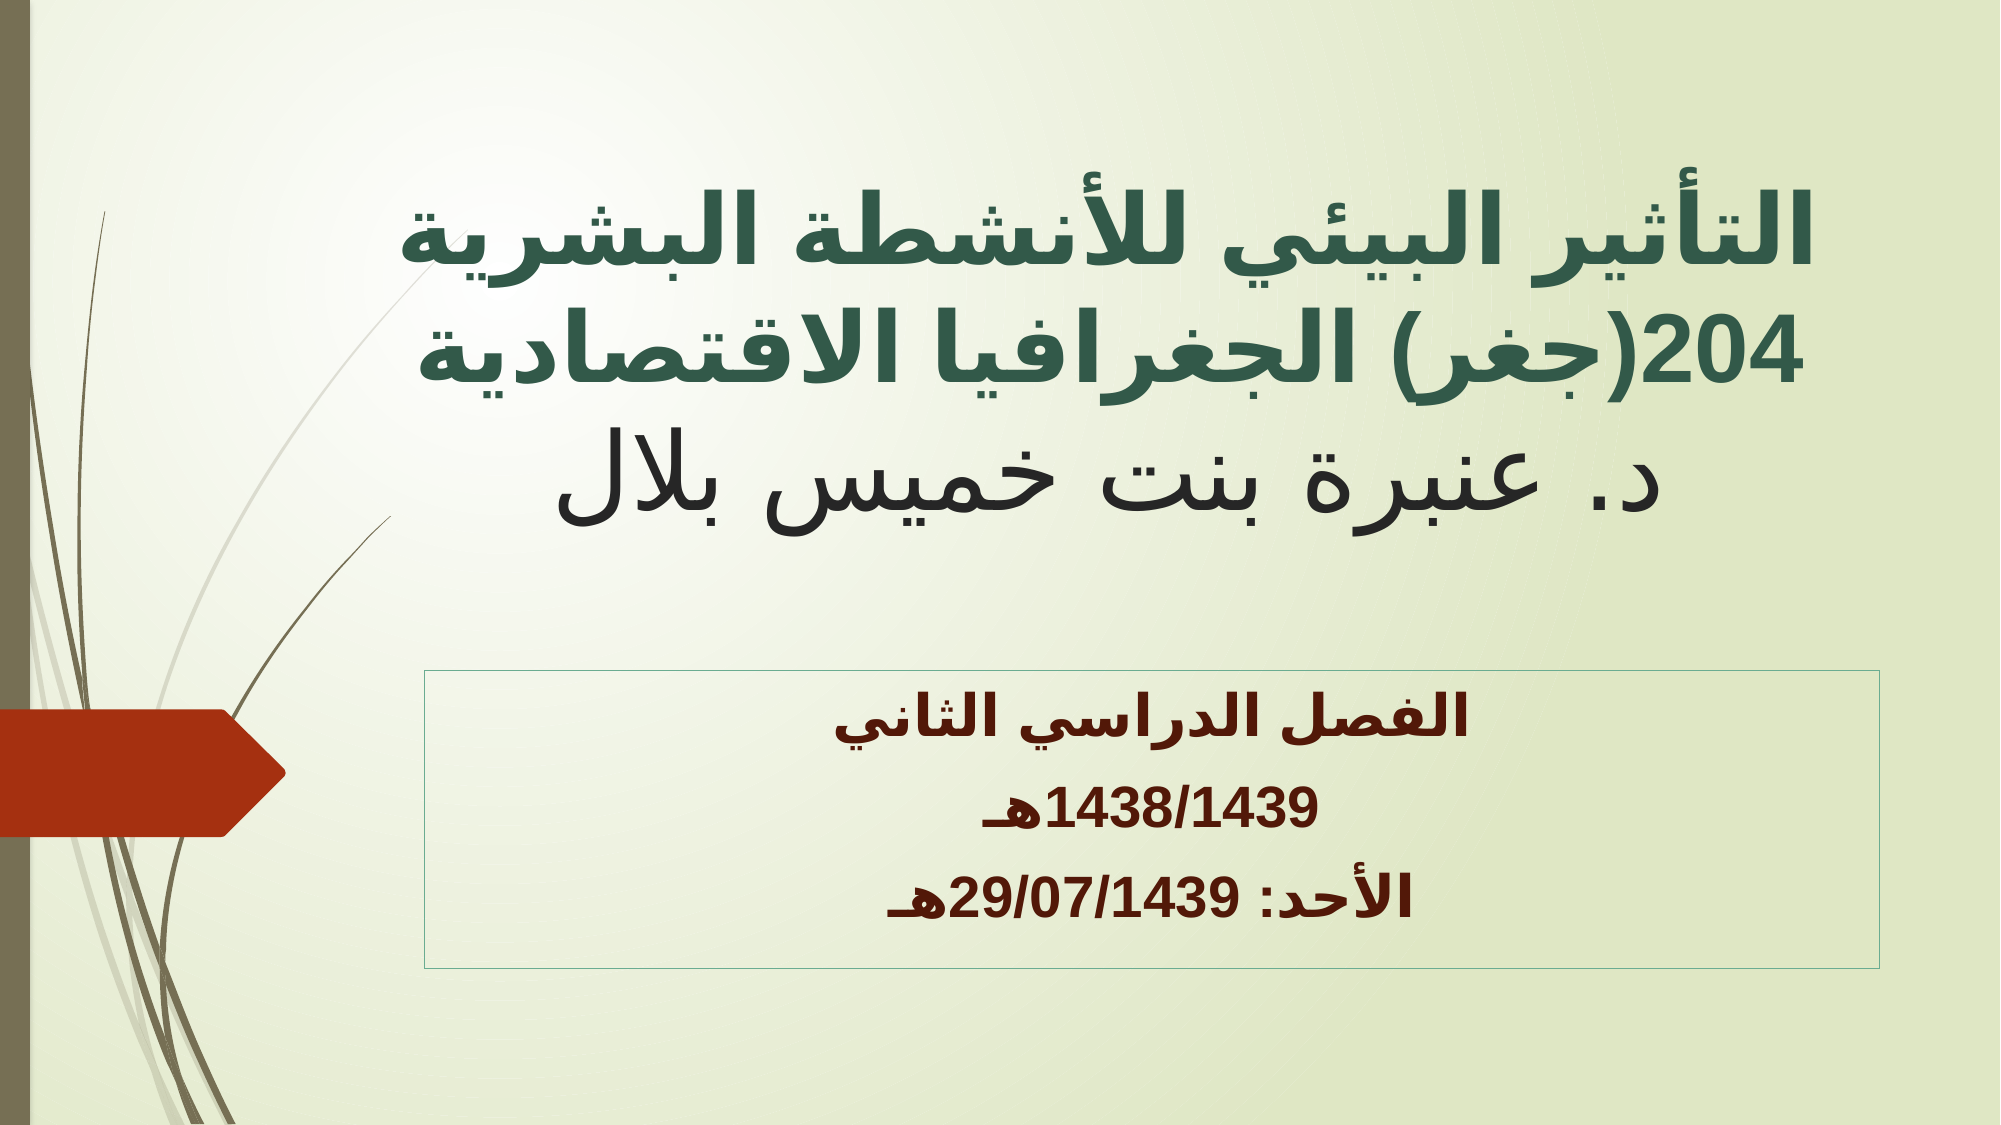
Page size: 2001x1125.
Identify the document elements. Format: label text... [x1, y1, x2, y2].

title التأثير البيئي للأنشطة البشرية 204(جغر) الجغرافيا الاقتصادية د. عنبرة بنت خميس بلال [375, 133, 1843, 540]
subtitle الفصل الدراسي الثاني 1438/1439هـ الأحد: 29/07/1439هـ [424, 670, 1880, 969]
